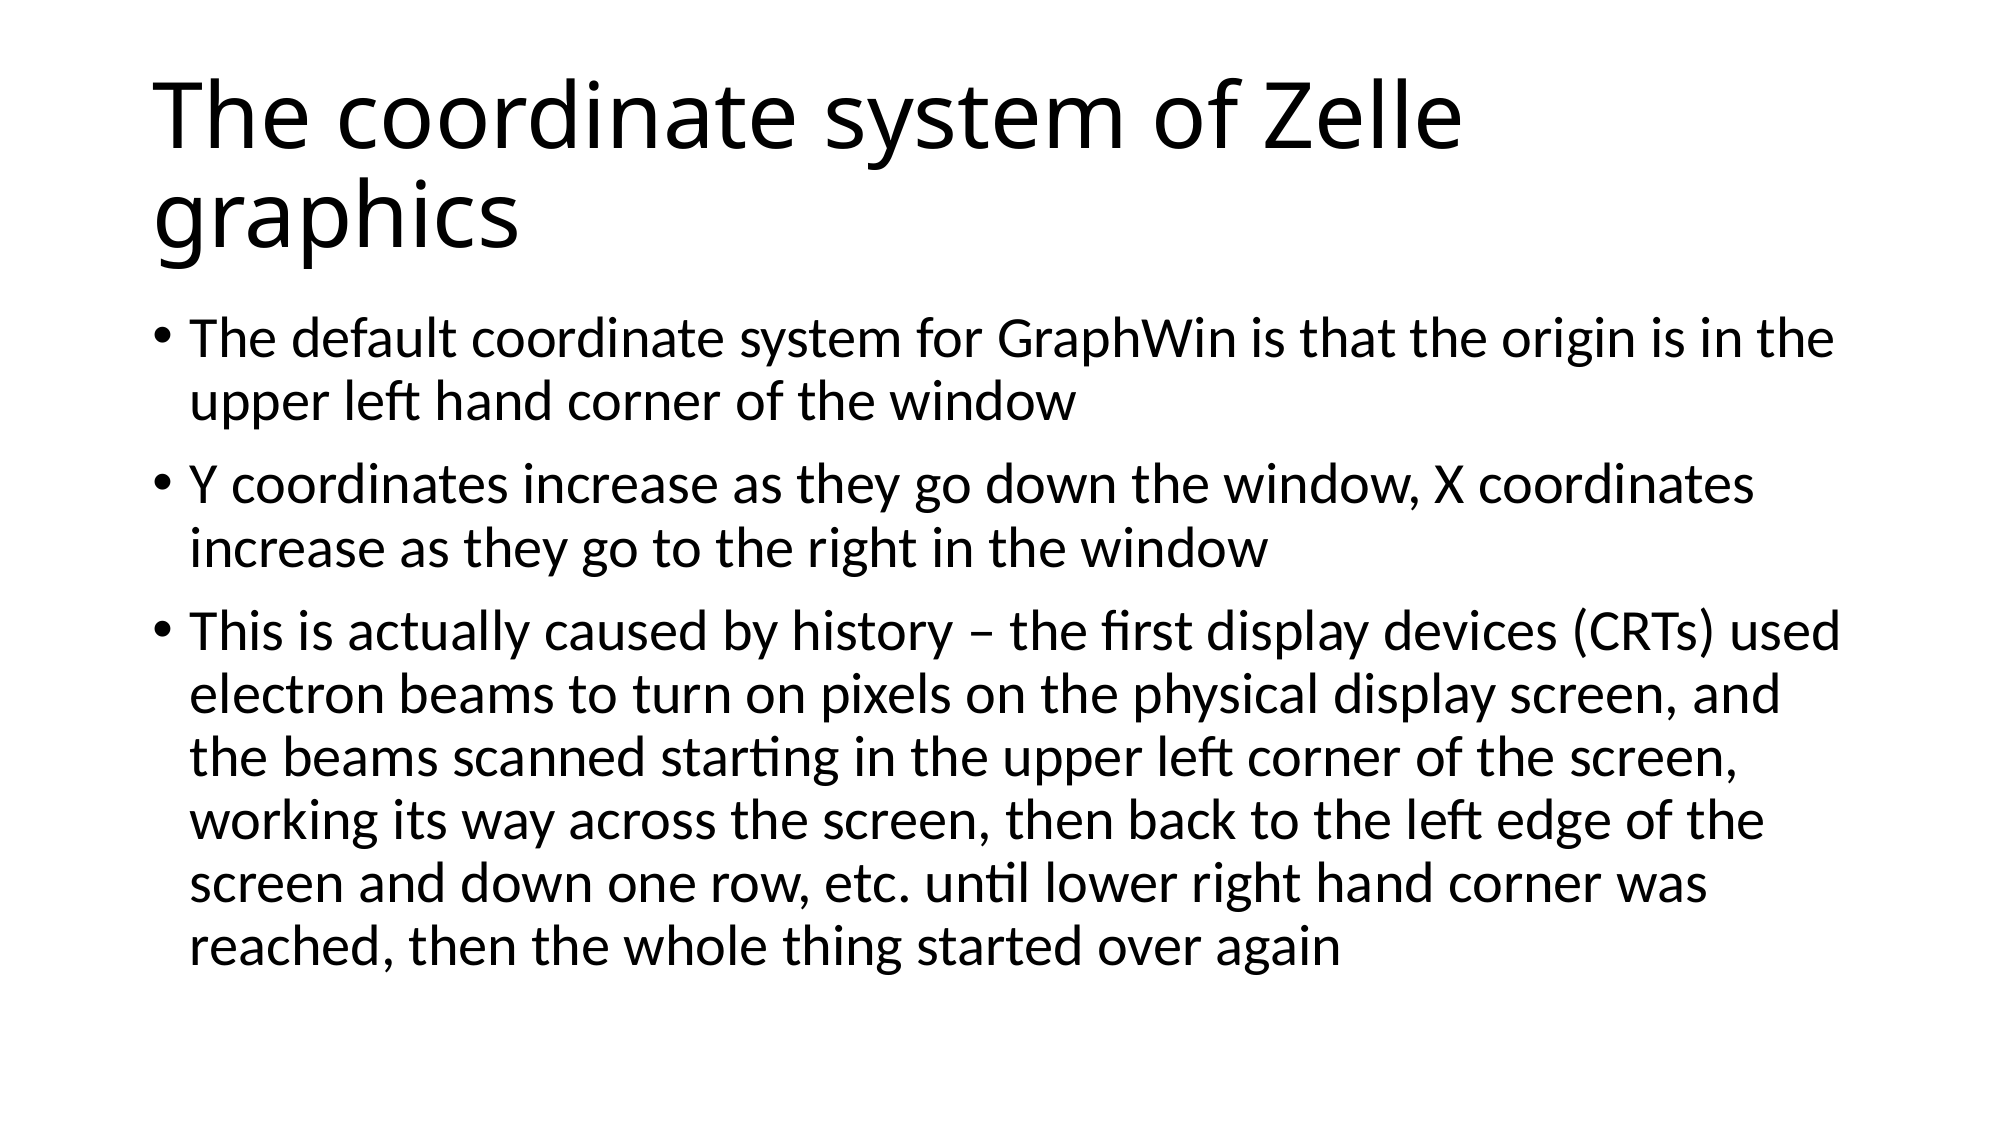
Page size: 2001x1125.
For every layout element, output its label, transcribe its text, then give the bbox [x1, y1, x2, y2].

title The coordinate system of Zelle graphics [137, 59, 1863, 278]
list The default coordinate system for GraphWin is that the origin is in the upper left hand corner of the window Y coordinates increase as they go down the window, X coordinates increase as they go to the right in the window This is actually caused by history – the first display devices (CRTs) used electron beams to turn on pixels on the physical display screen, and the beams scanned starting in the upper left corner of the screen, working its way across the screen, then back to the left edge of the screen and down one row, etc. until lower right hand corner was reached, then the whole thing started over again [137, 299, 1863, 1014]
